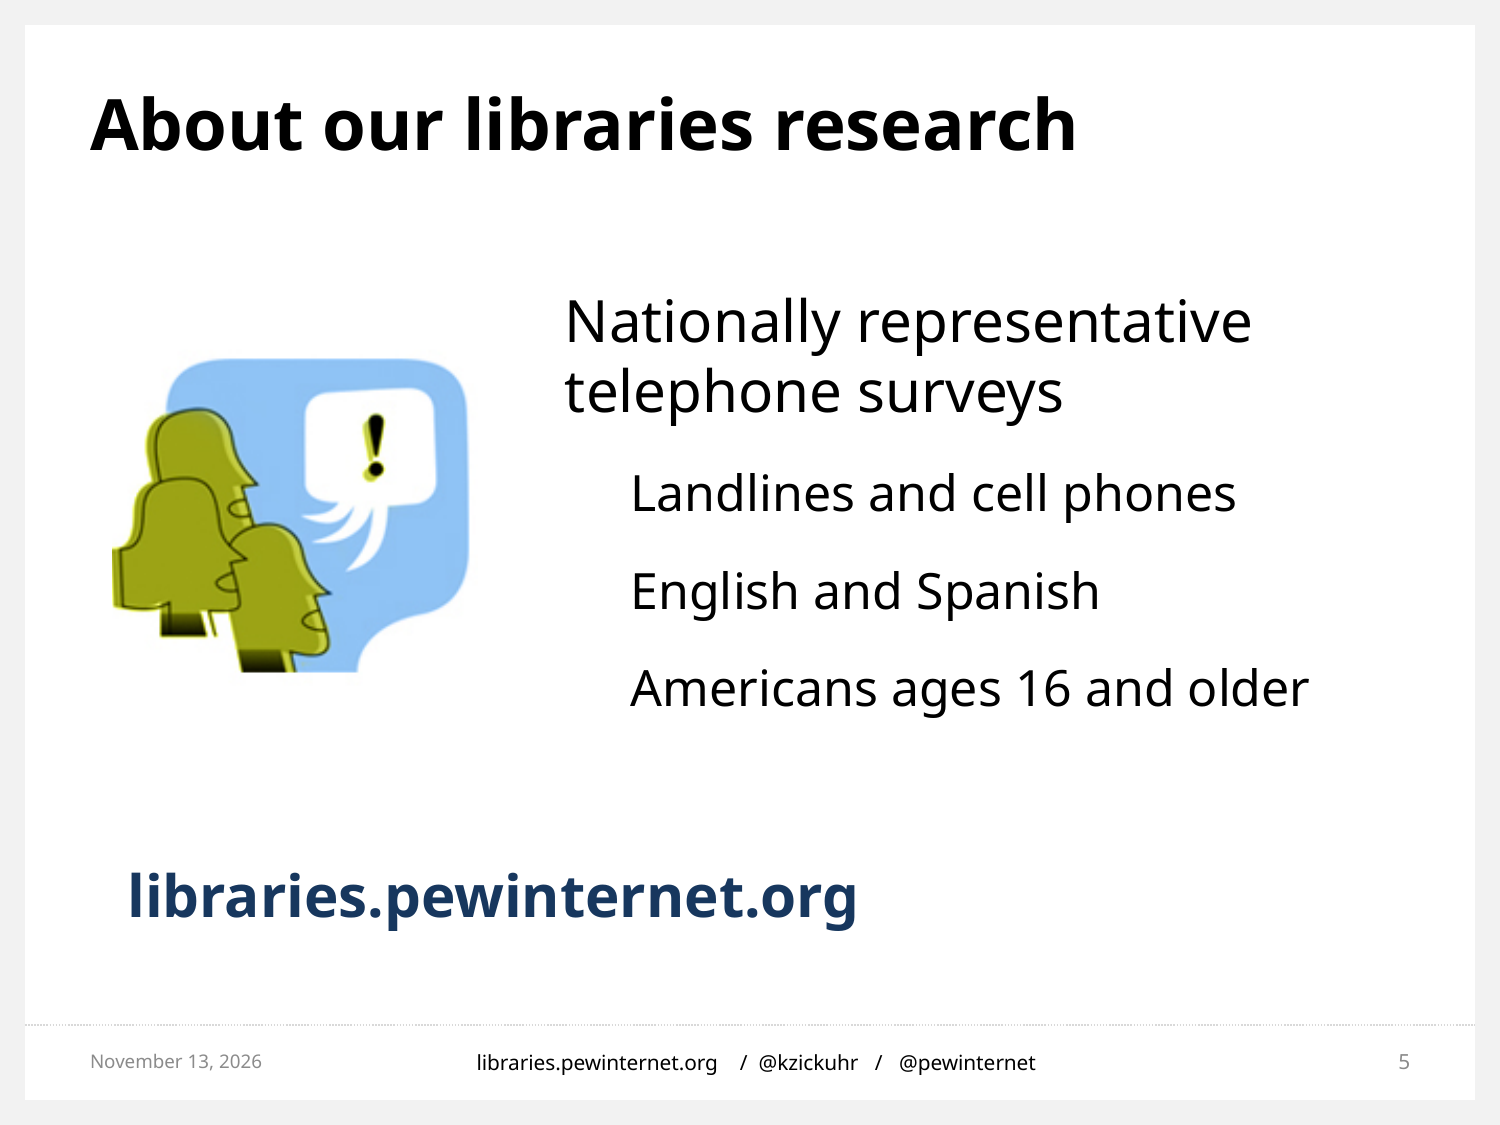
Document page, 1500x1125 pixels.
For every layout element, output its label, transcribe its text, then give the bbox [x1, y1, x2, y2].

slide_number 5 [1250, 1037, 1425, 1088]
text_box libraries.pewinternet.org [112, 851, 1350, 937]
picture [112, 284, 478, 765]
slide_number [75, 1037, 287, 1088]
list Nationally representative telephone surveys Landlines and cell phones English and Spanish Americans ages 16 and older [549, 276, 1413, 840]
text_box libraries.pewinternet.org / @kzickuhr / @pewinternet [287, 1037, 1225, 1088]
title About our libraries research [75, 45, 1425, 200]
